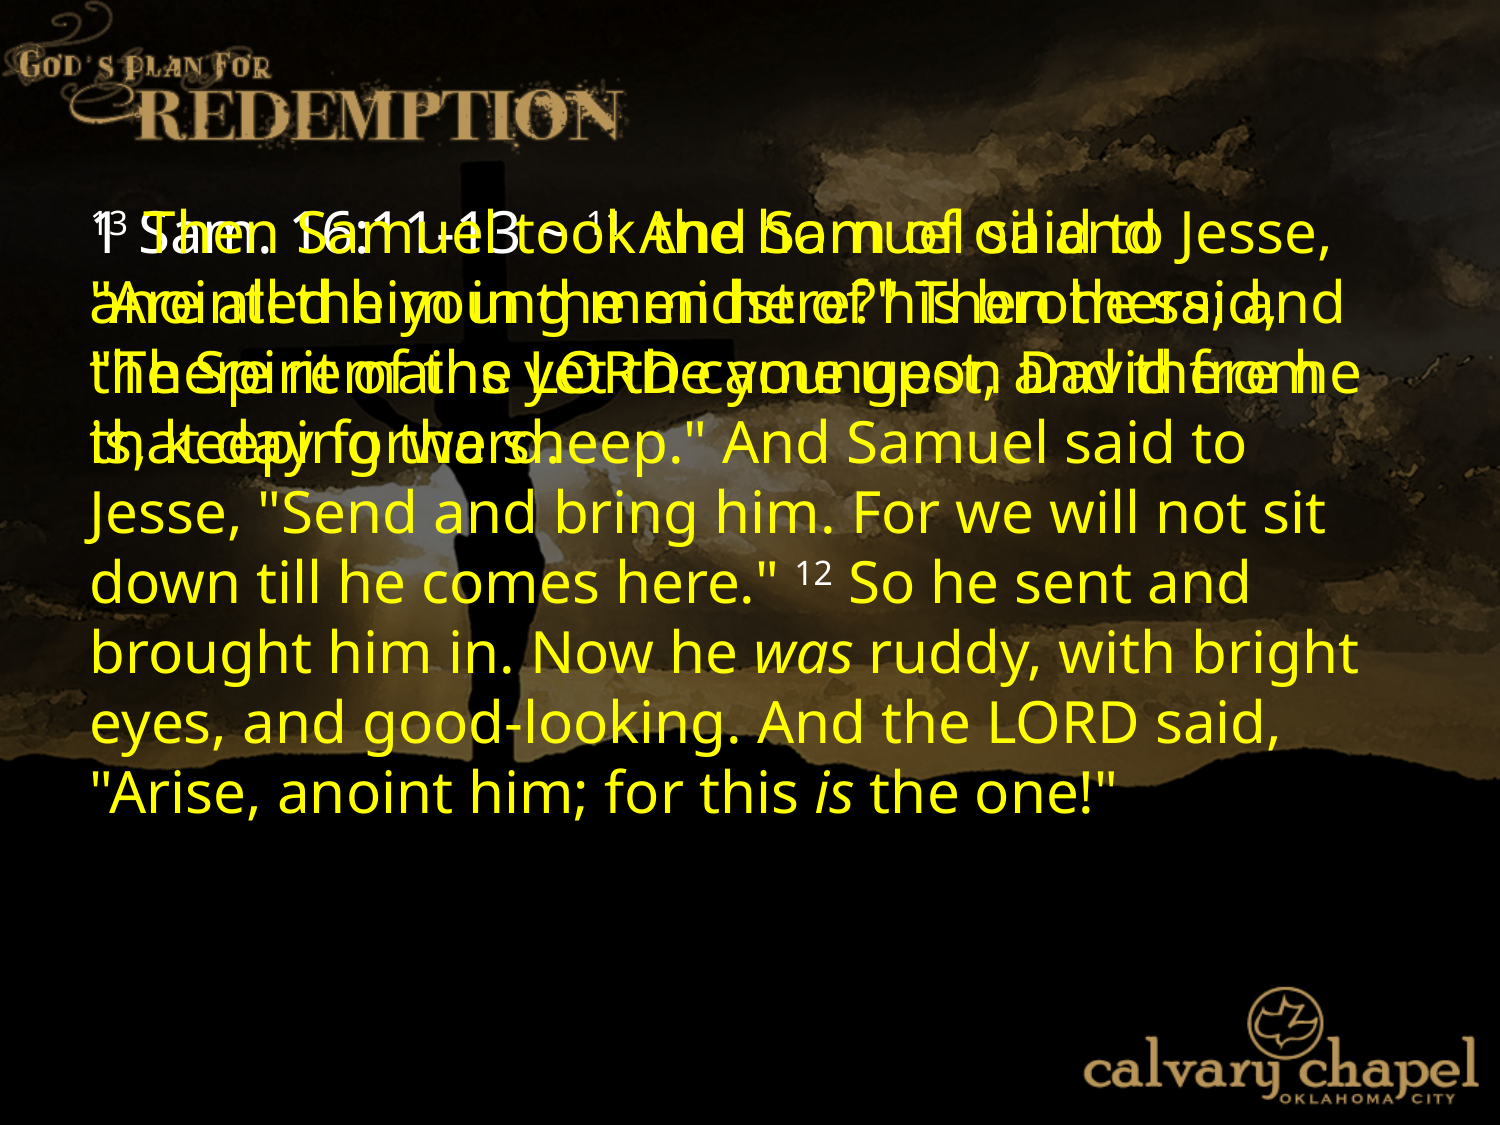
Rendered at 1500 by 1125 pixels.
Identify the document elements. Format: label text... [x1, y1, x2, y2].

picture [0, 0, 1500, 1125]
text_box 13 Then Samuel took the horn of oil and anointed him in the midst of his brothers; and the Spirit of the LORD came upon David from that day forward. [74, 187, 1425, 483]
text_box 1 Sam. 16:11-13 ~ 11 And Samuel said to Jesse, "Are all the young men here?" Then he said, "There remains yet the youngest, and there he is, keeping the sheep." And Samuel said to Jesse, "Send and bring him. For we will not sit down till he comes here." 12 So he sent and brought him in. Now he was ruddy, with bright eyes, and good-looking. And the LORD said, "Arise, anoint him; for this is the one!" [74, 483, 1425, 833]
